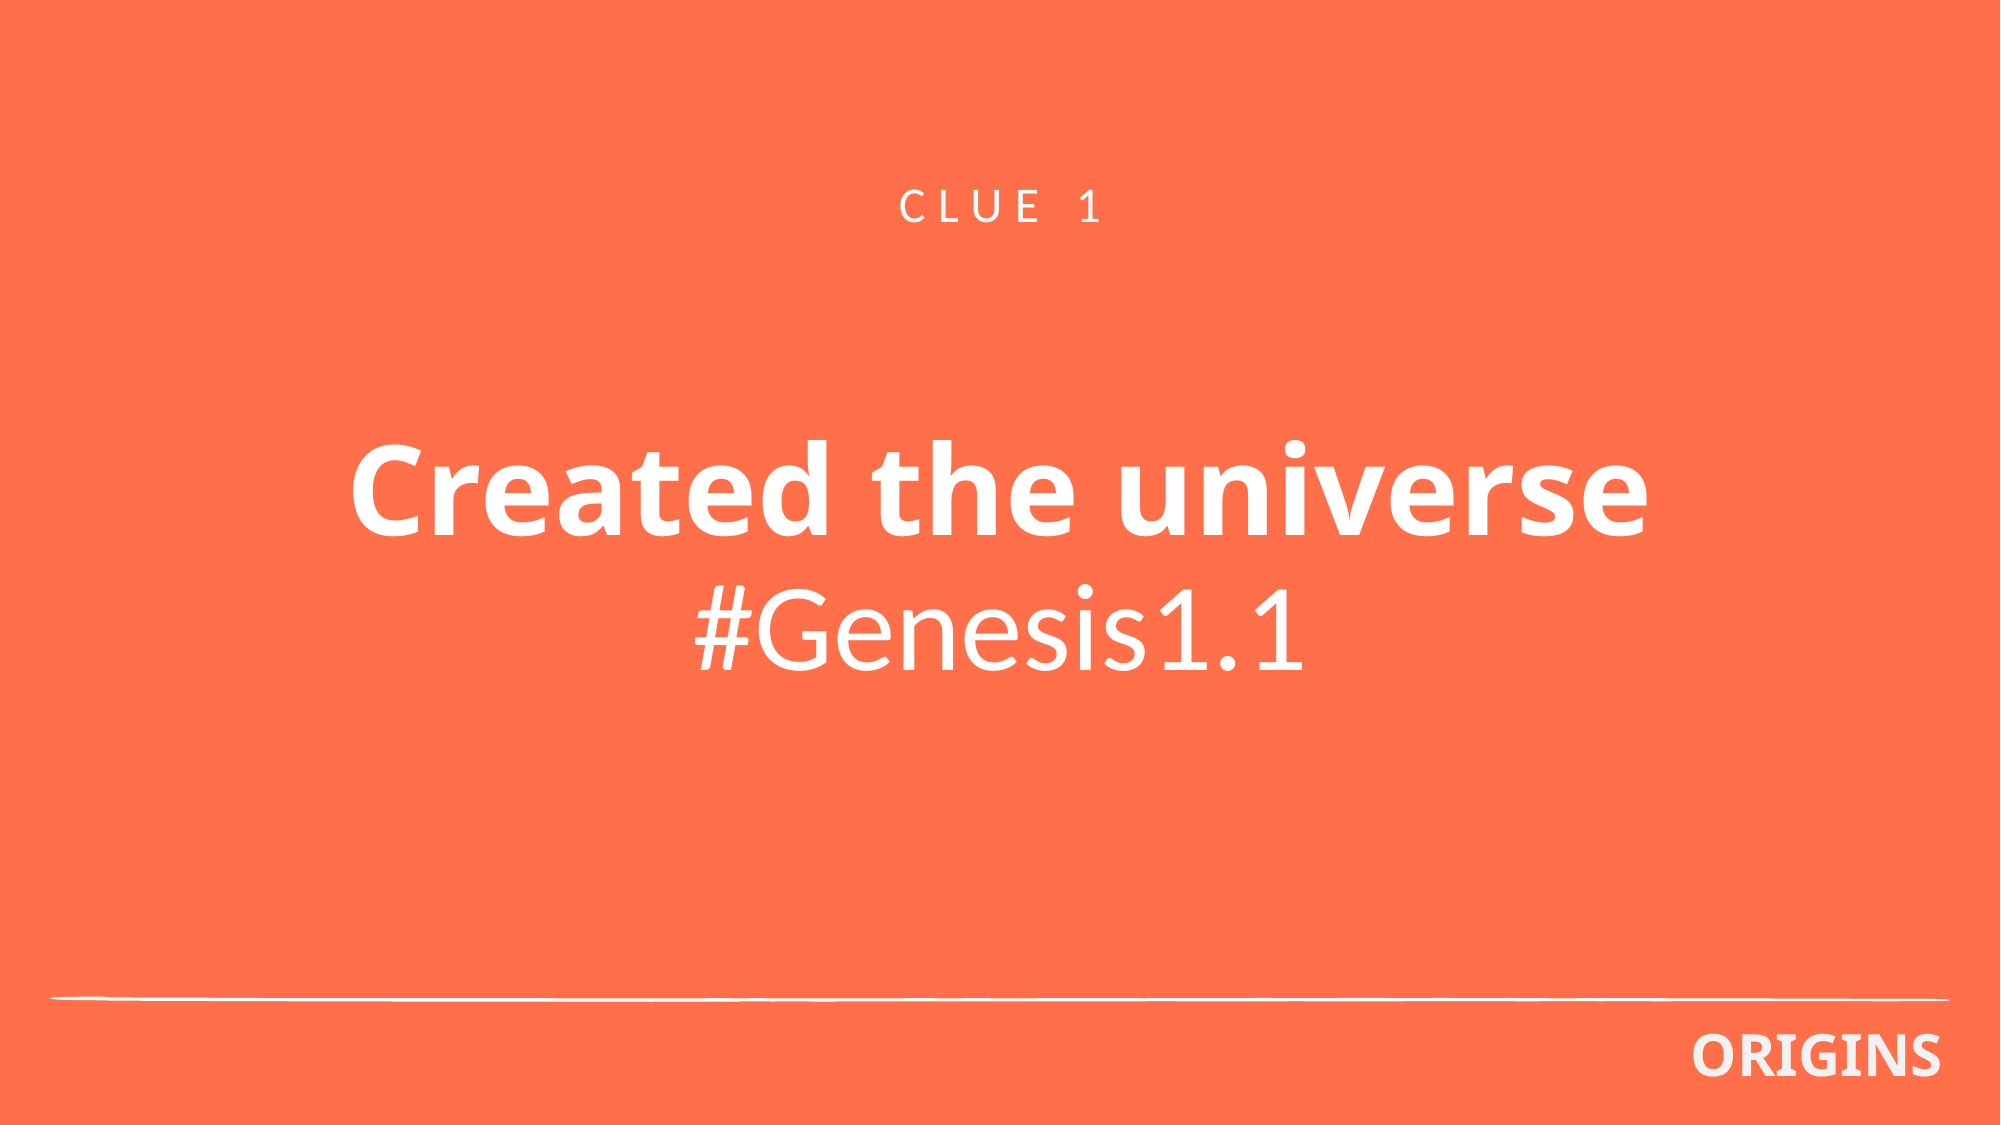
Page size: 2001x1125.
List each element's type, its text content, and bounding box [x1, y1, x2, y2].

title Created the universe #Genesis1.1 [226, 416, 1774, 709]
list ORIGINS [1558, 1017, 1958, 1097]
subtitle CLUE 1 [249, 171, 1750, 242]
